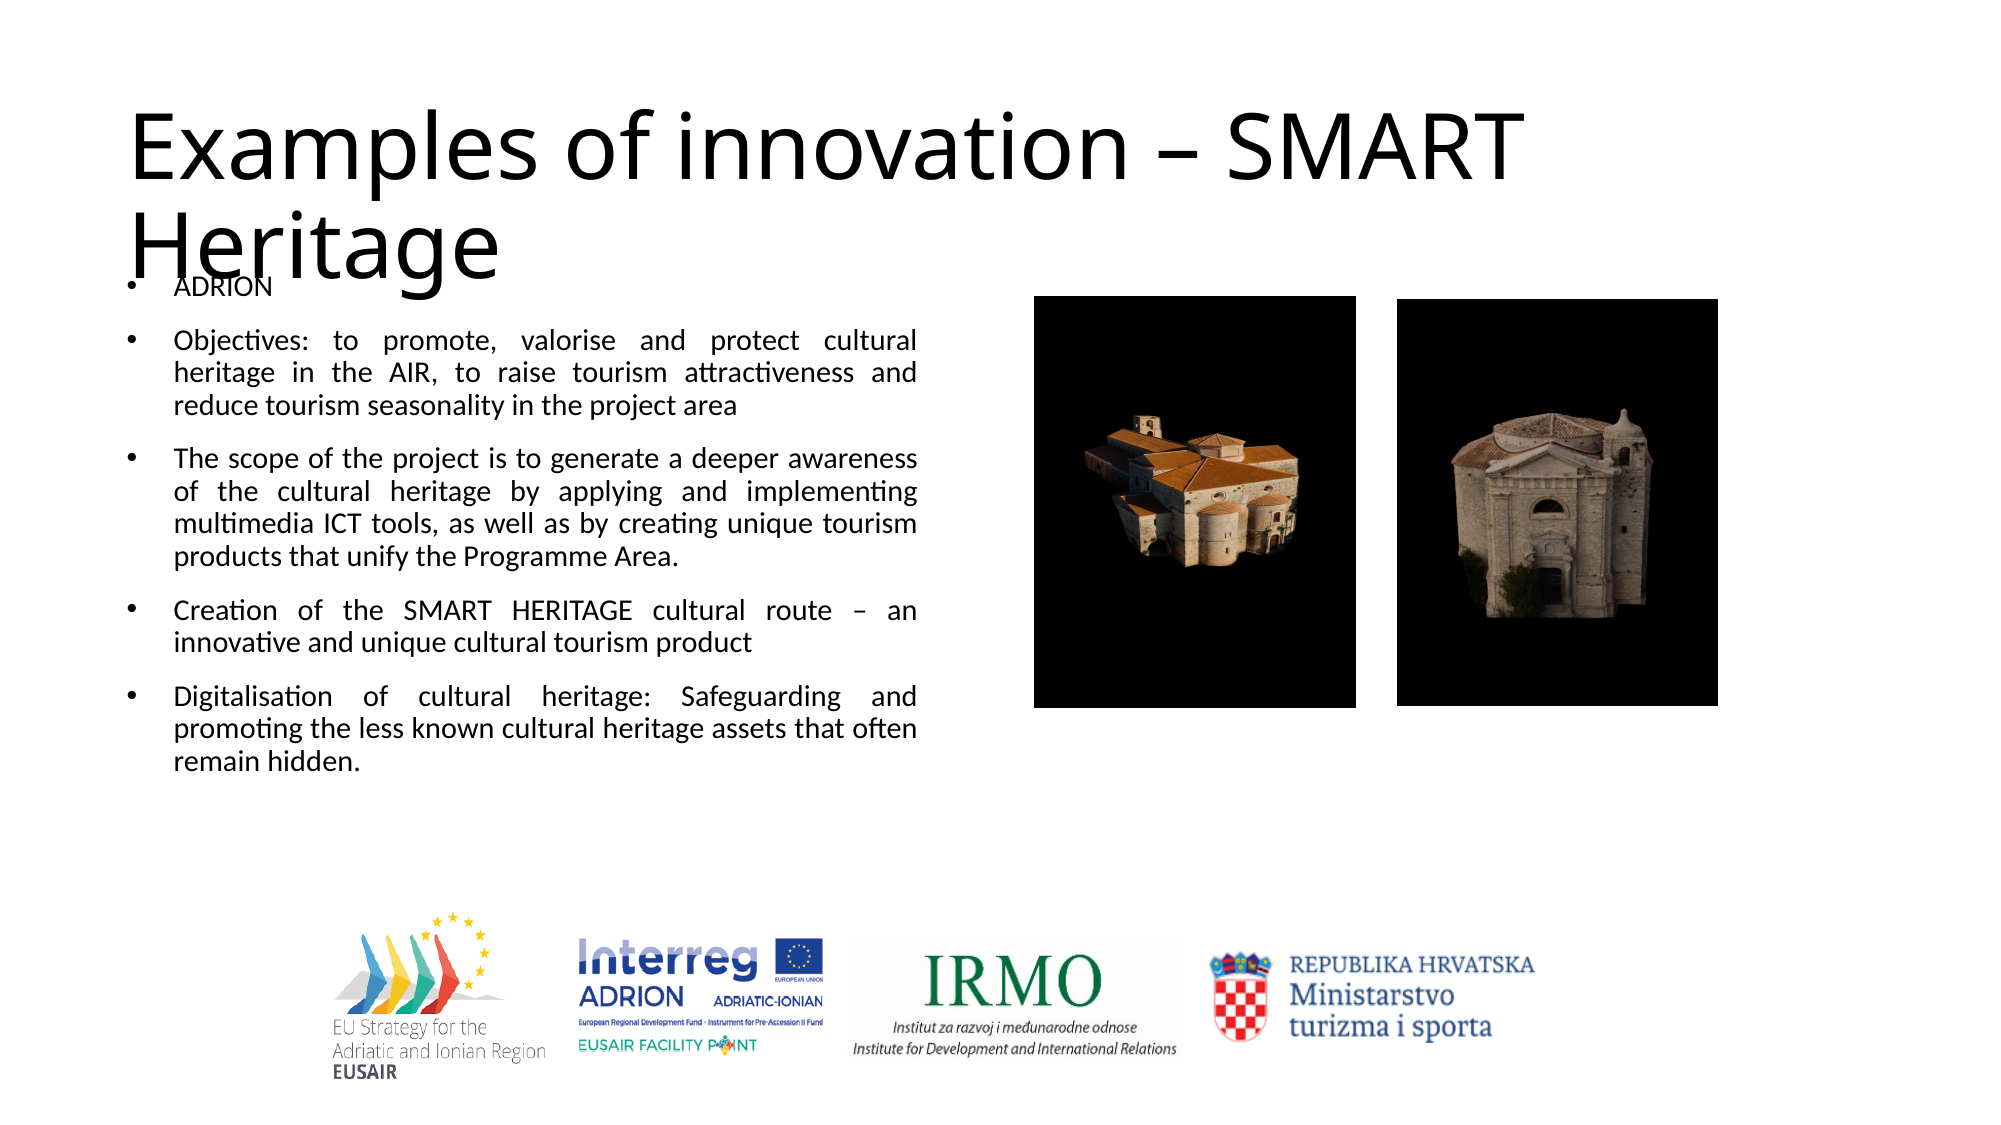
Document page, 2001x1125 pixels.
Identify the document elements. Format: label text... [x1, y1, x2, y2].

title Examples of innovation – SMART Heritage [110, 91, 1862, 210]
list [1034, 296, 1356, 708]
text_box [332, 912, 1535, 1079]
list ADRION Objectives: to promote, valorise and protect cultural heritage in the AIR, to raise tourism attractiveness and reduce tourism seasonality in the project area The scope of the project is to generate a deeper awareness of the cultural heritage by applying and implementing multimedia ICT tools, as well as by creating unique tourism products that unify the Programme Area. Creation of the SMART HERITAGE cultural route – an innovative and unique cultural tourism product Digitalisation of cultural heritage: Safeguarding and promoting the less known cultural heritage assets that often remain hidden. [111, 263, 933, 820]
picture [1396, 299, 1718, 706]
